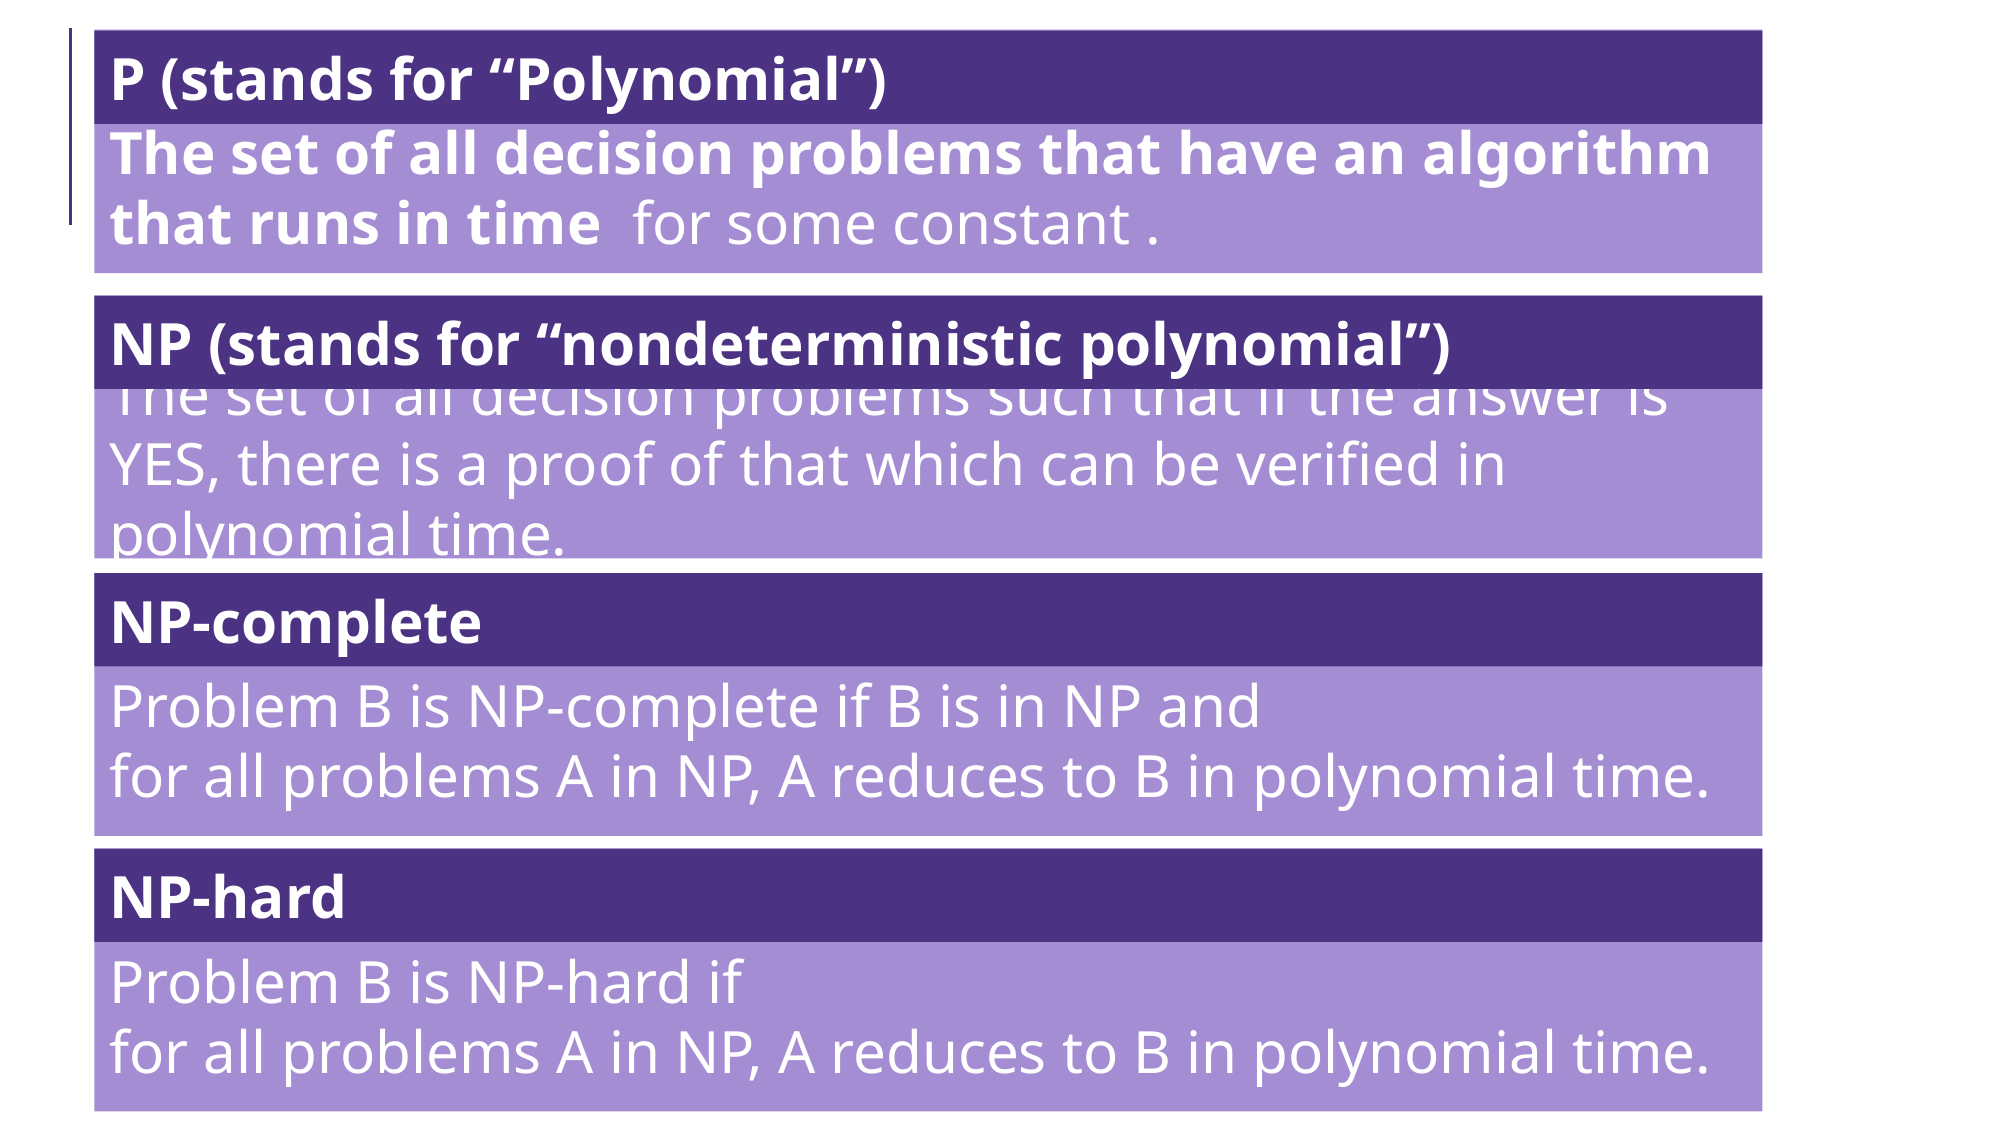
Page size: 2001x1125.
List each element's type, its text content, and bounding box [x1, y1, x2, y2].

text_box The set of all decision problems such that if the answer is YES, there is a proof of that which can be verified in polynomial time. [93, 390, 1764, 560]
text_box Problem B is NP-complete if B is in NP and for all problems A in NP, A reduces to B in polynomial time. [93, 668, 1764, 837]
text_box Problem B is NP-hard if for all problems A in NP, A reduces to B in polynomial time. [93, 943, 1764, 1113]
text_box NP (stands for “nondeterministic polynomial”) [93, 294, 1764, 390]
text_box NP-complete [93, 572, 1764, 668]
text_box NP-hard [93, 847, 1764, 943]
text_box P (stands for “Polynomial”) [93, 29, 1764, 125]
